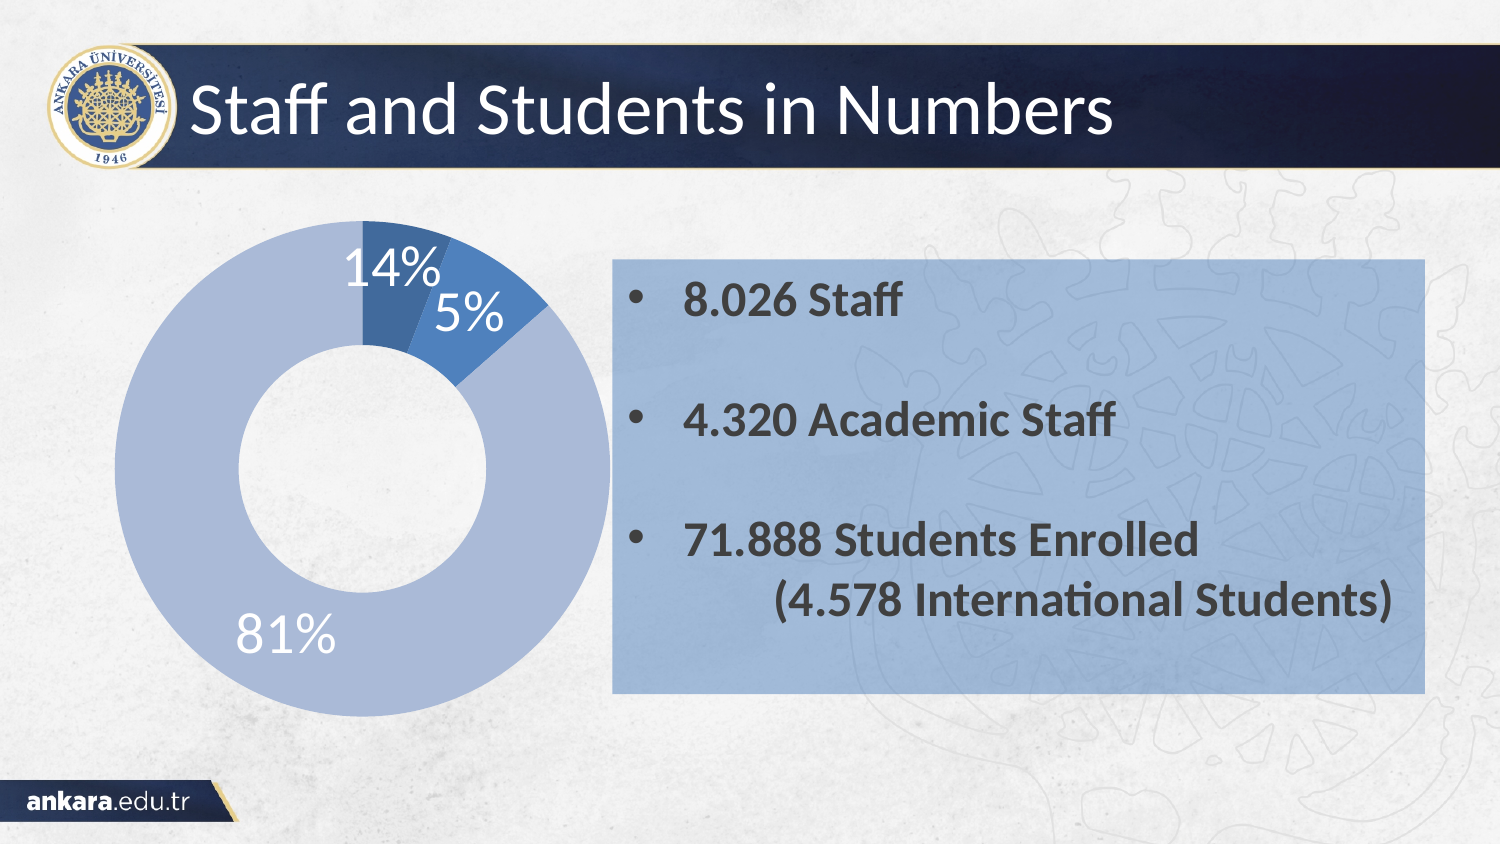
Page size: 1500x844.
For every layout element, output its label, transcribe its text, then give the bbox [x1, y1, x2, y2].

chart [12, 184, 713, 748]
title Staff and Students in Numbers [174, 34, 1500, 175]
text_box 8.026 Staff 4.320 Academic Staff 71.888 Students Enrolled (4.578 International Students) [716, 259, 1425, 695]
